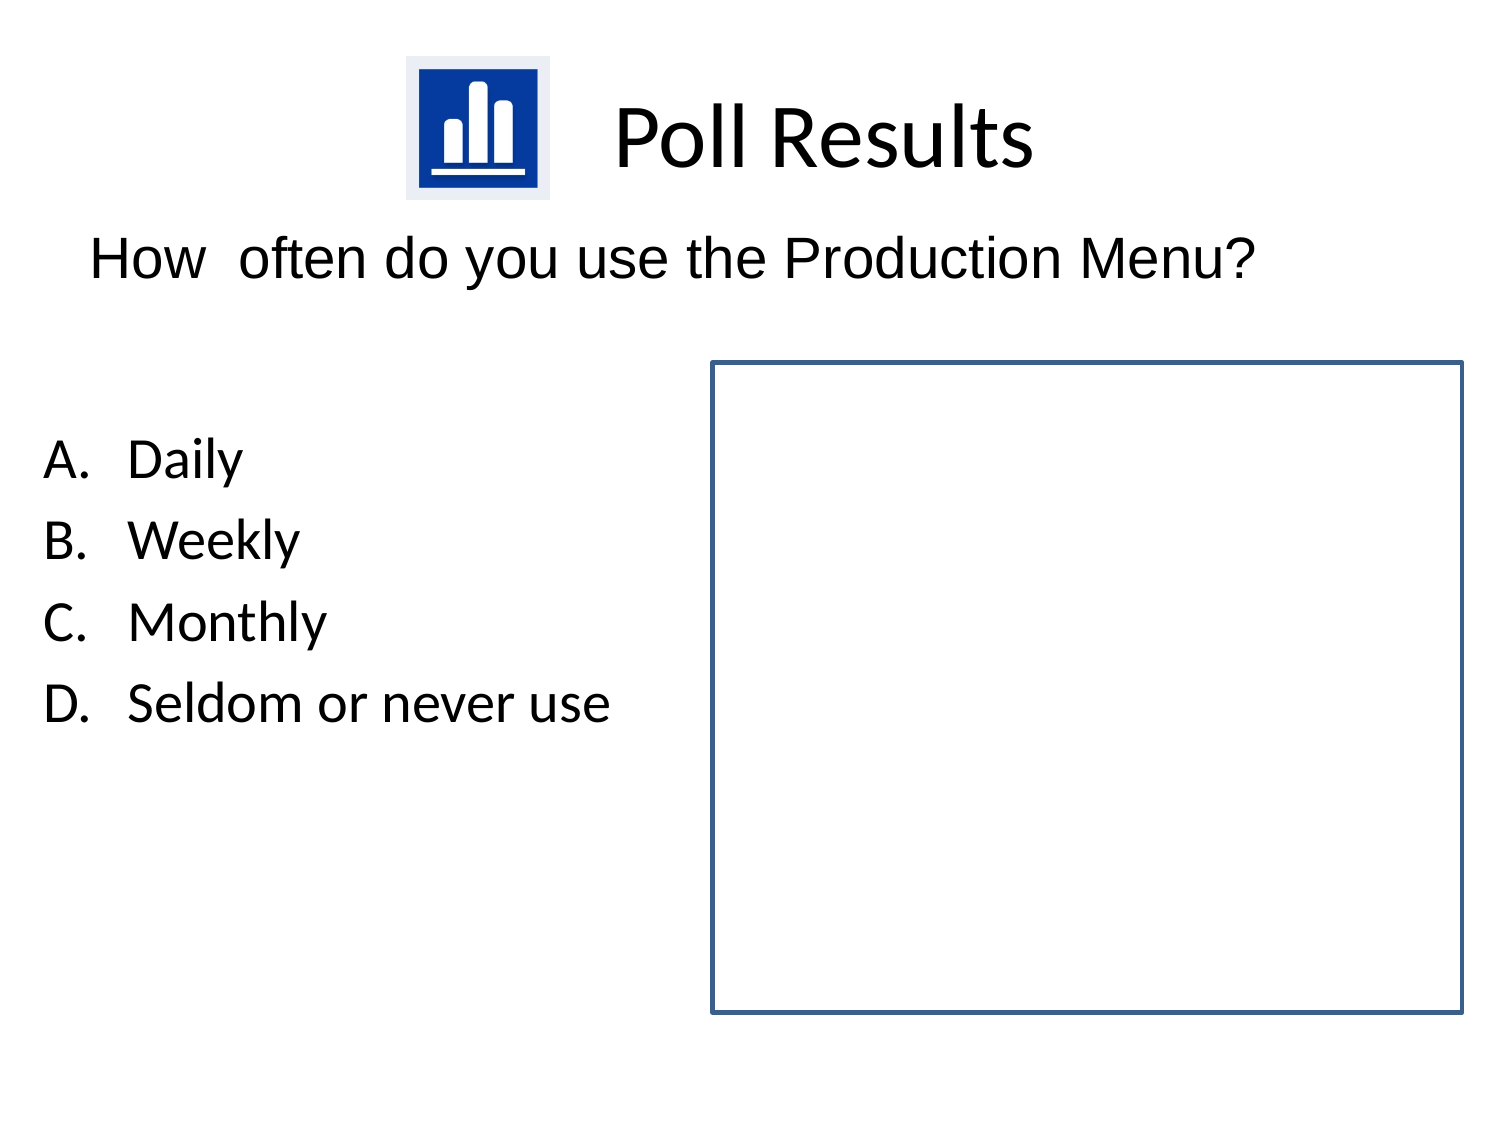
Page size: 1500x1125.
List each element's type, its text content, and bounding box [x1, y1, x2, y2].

text_box How often do you use the Production Menu? [74, 212, 1413, 368]
text_box [710, 360, 1464, 1015]
title Poll Results [149, 37, 1500, 226]
picture [405, 55, 551, 201]
list Daily Weekly Monthly Seldom or never use [0, 412, 688, 1013]
